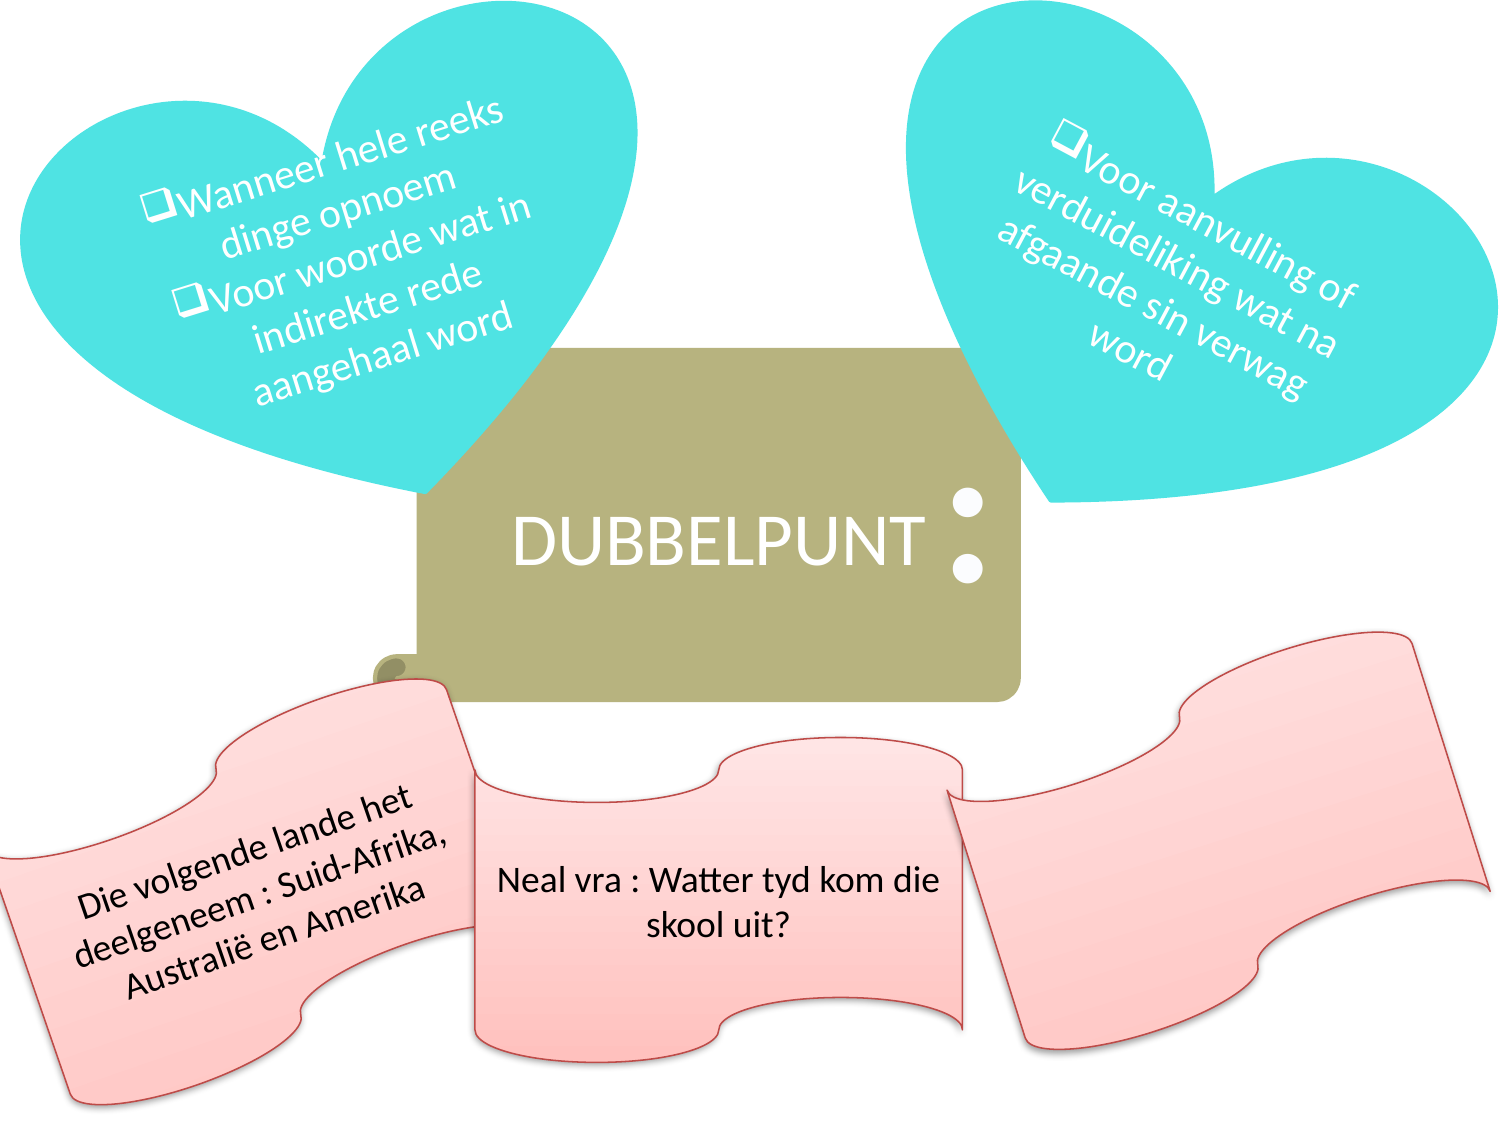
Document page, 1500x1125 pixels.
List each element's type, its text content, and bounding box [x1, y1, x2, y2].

text_box Voor aanvulling of verduideliking wat na afgaande sin verwag word [905, 0, 1499, 503]
text_box Wanneer hele reeks dinge opnoem Voor woorde wat in indirekte rede aangehaal word [20, 0, 638, 495]
text_box [946, 631, 1491, 1051]
text_box DUBBELPUNT [372, 347, 1021, 703]
text_box Die volgende lande het deelgeneem : Suid-Afrika, Australië en Amerika [0, 678, 475, 1106]
text_box Neal vra : Watter tyd kom die skool uit? [474, 736, 964, 1064]
text_box : [925, 374, 1011, 630]
